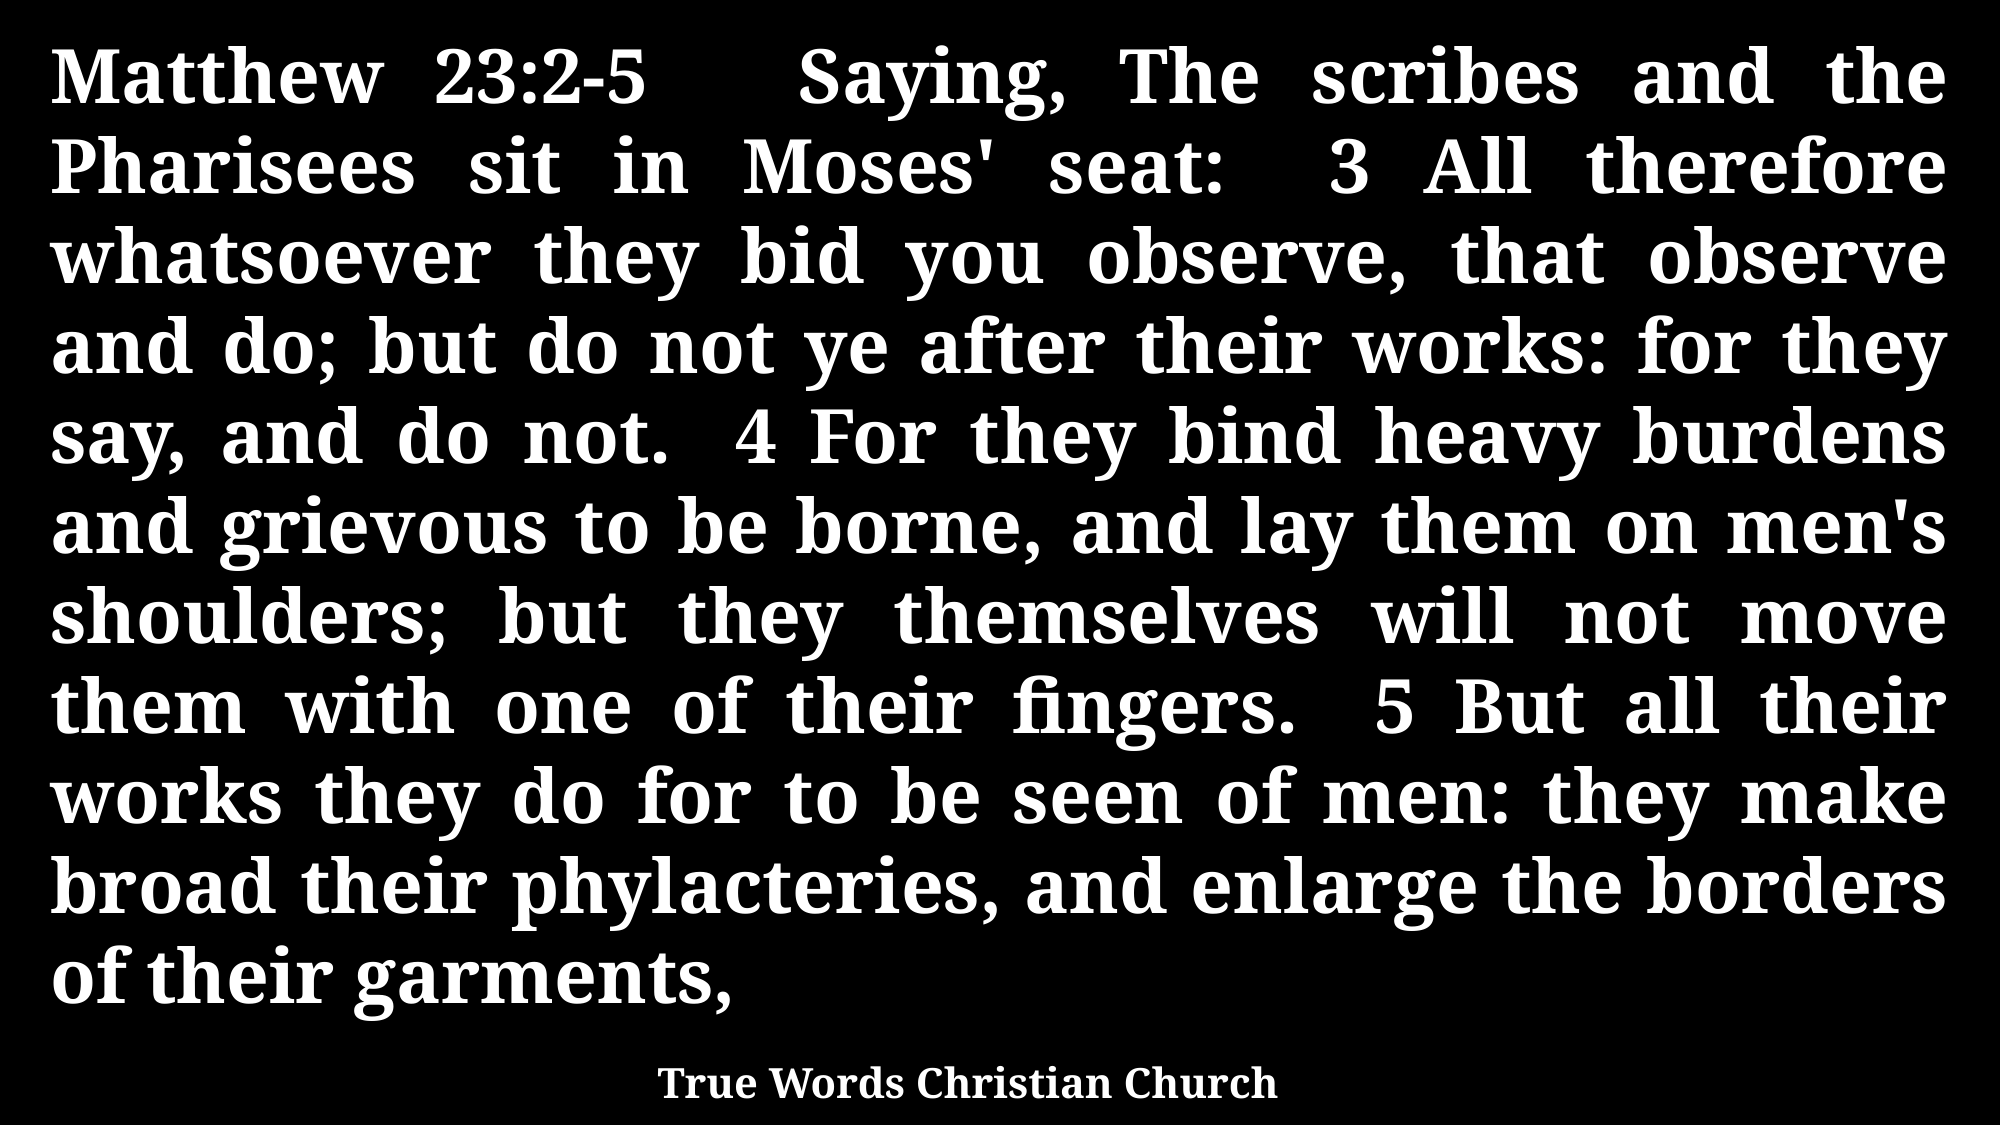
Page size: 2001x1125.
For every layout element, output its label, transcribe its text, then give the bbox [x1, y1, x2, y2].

text_box Matthew 23:2-5 Saying, The scribes and the Pharisees sit in Moses' seat: 3 All therefore whatsoever they bid you observe, that observe and do; but do not ye after their works: for they say, and do not. 4 For they bind heavy burdens and grievous to be borne, and lay them on men's shoulders; but they themselves will not move them with one of their fingers. 5 But all their works they do for to be seen of men: they make broad their phylacteries, and enlarge the borders of their garments, [35, 21, 1965, 1027]
text_box True Words Christian Church [642, 1049, 1294, 1114]
